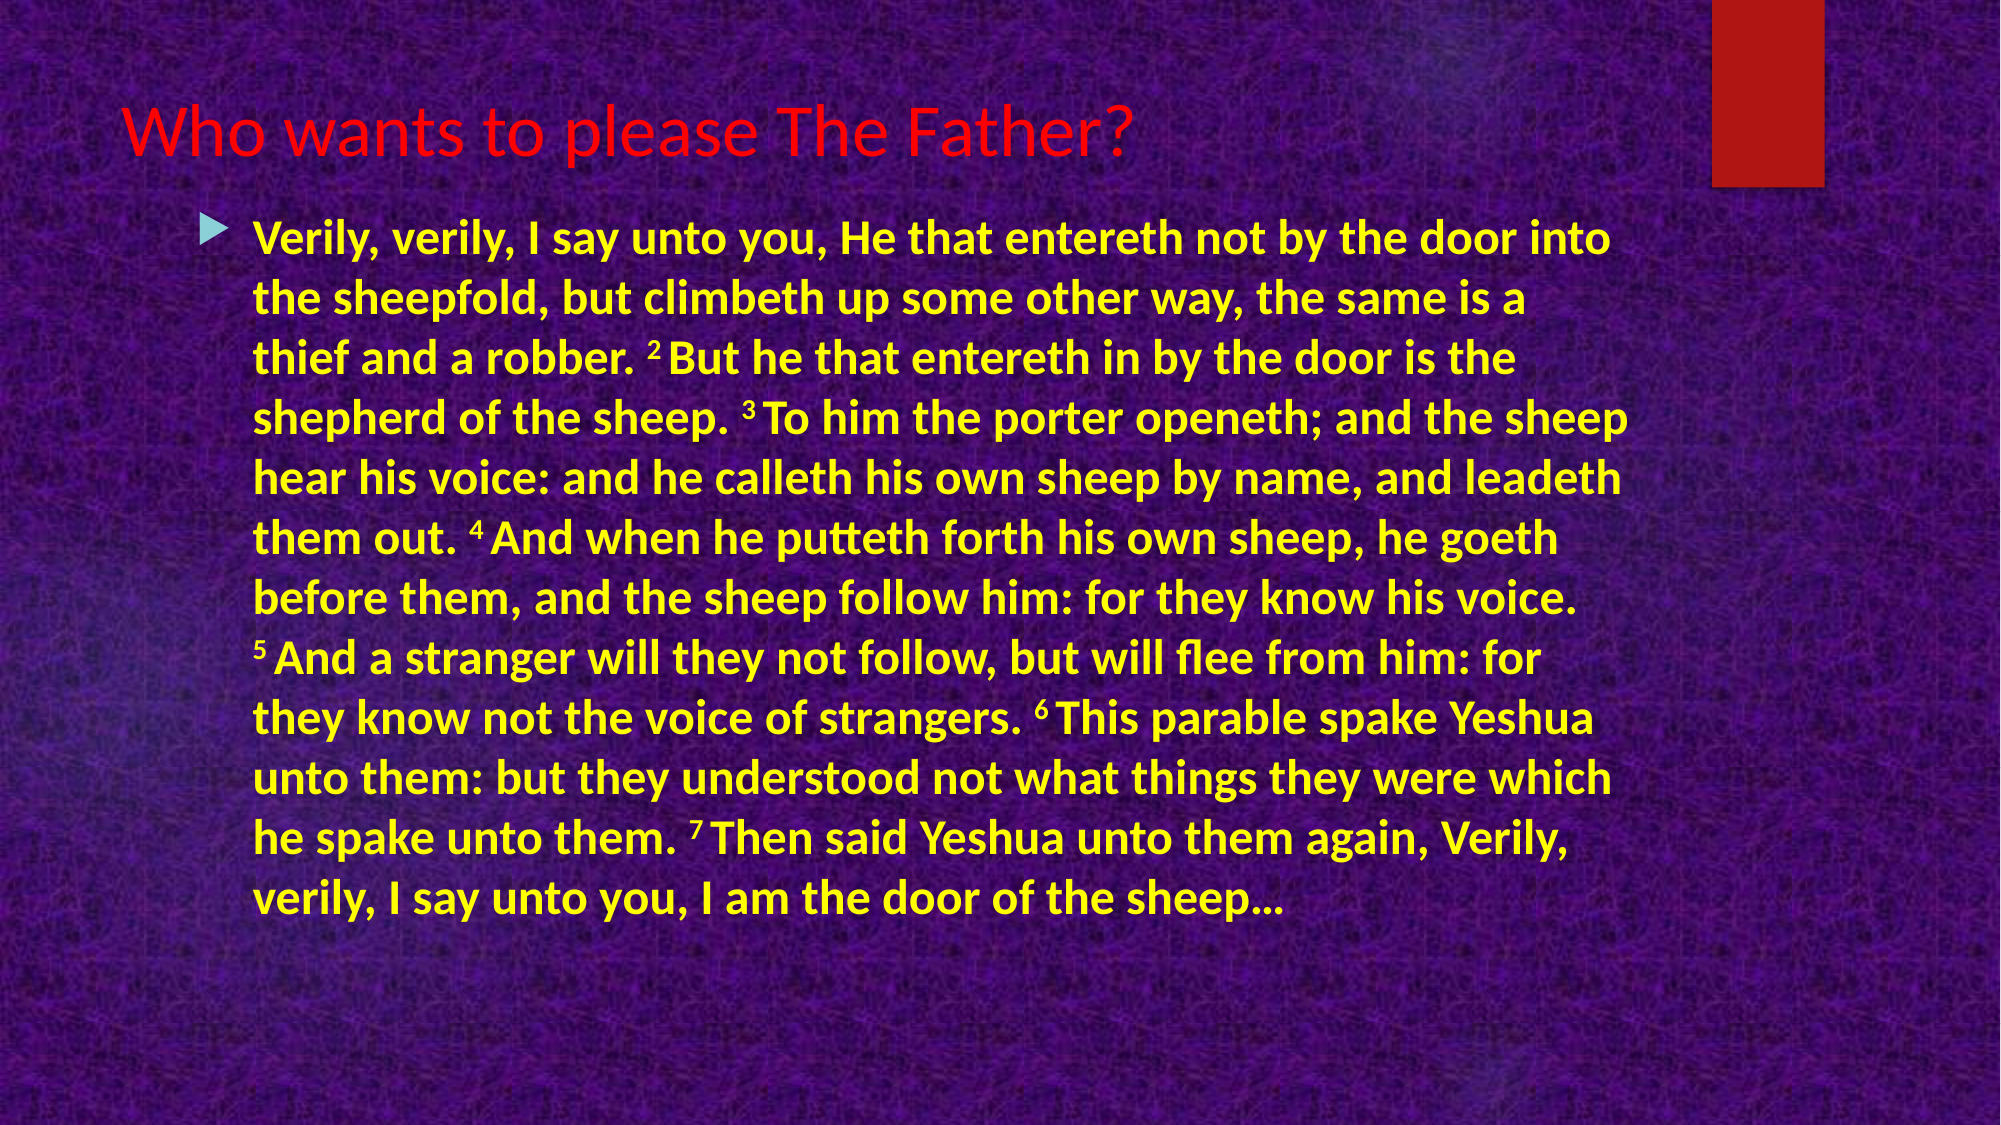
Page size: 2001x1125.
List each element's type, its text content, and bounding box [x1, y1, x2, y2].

list Verily, verily, I say unto you, He that entereth not by the door into the sheepfold, but climbeth up some other way, the same is a thief and a robber. 2 But he that entereth in by the door is the shepherd of the sheep. 3 To him the porter openeth; and the sheep hear his voice: and he calleth his own sheep by name, and leadeth them out. 4 And when he putteth forth his own sheep, he goeth before them, and the sheep follow him: for they know his voice. 5 And a stranger will they not follow, but will flee from him: for they know not the voice of strangers. 6 This parable spake Yeshua unto them: but they understood not what things they were which he spake unto them. 7 Then said Yeshua unto them again, Verily, verily, I say unto you, I am the door of the sheep… [181, 196, 1649, 1027]
picture [0, 0, 2001, 1125]
title Who wants to please The Father? [106, 74, 1649, 149]
